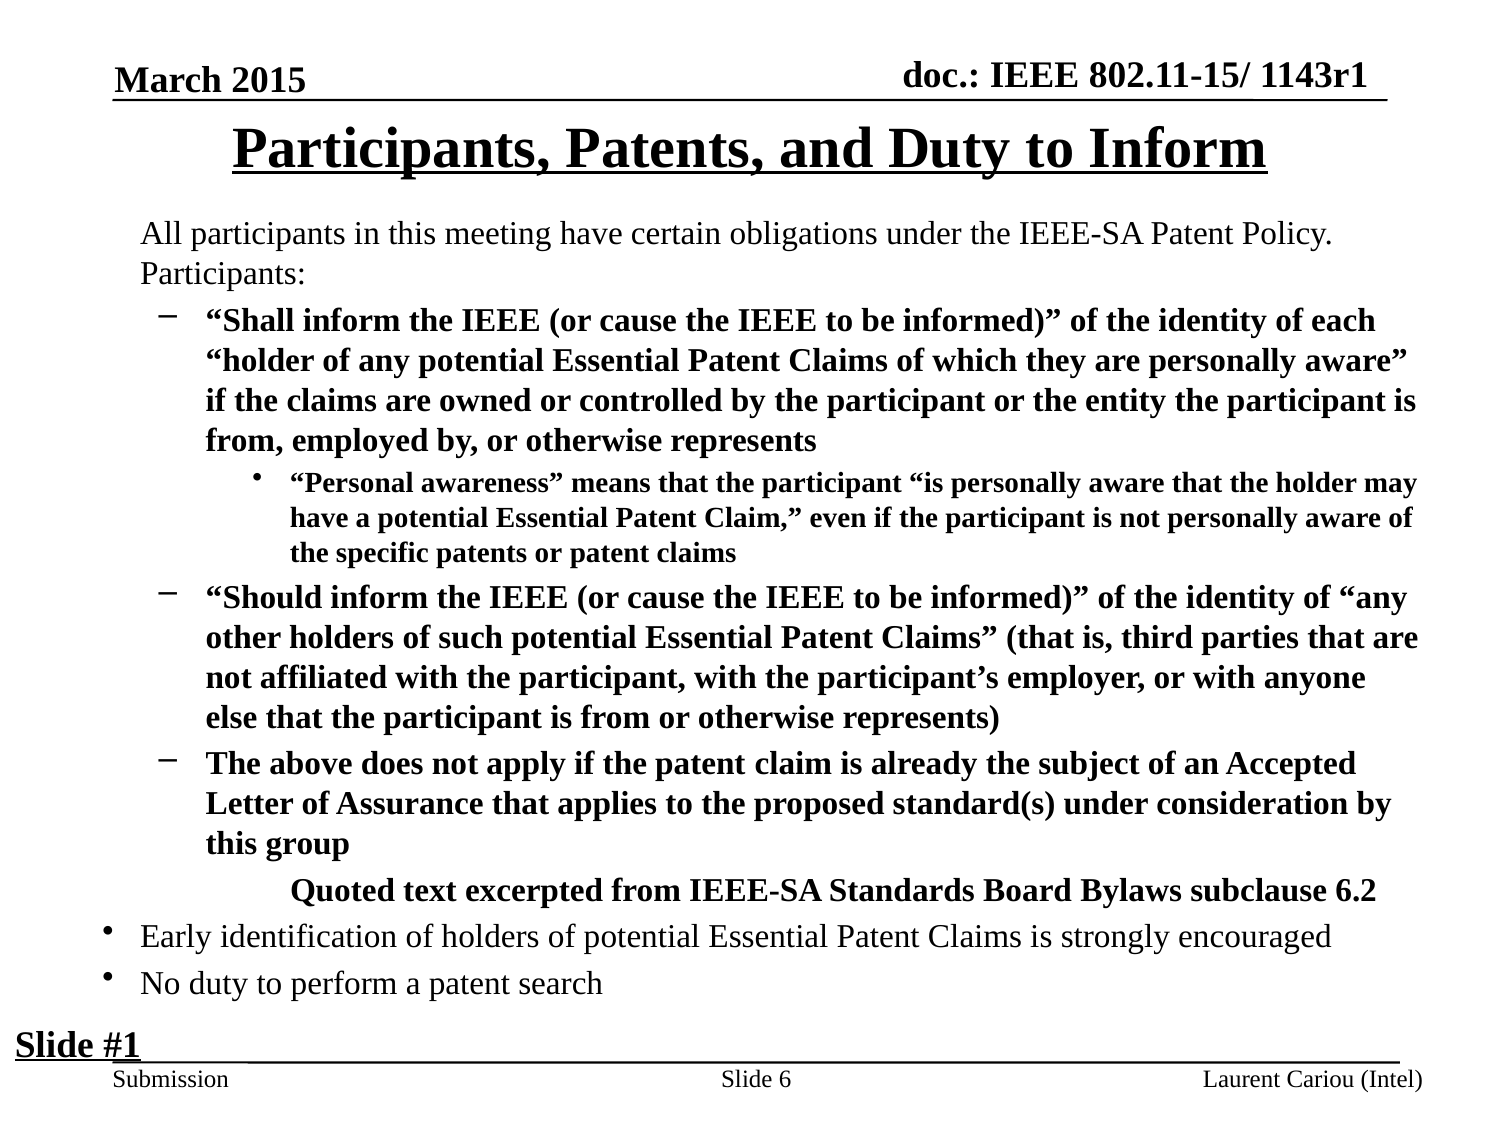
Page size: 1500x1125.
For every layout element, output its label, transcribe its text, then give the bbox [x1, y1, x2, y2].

text_box Laurent Cariou (Intel) [1202, 1062, 1424, 1093]
text_box Slide #1 [0, 1012, 157, 1073]
slide_number Slide 6 [712, 1061, 800, 1093]
title Participants, Patents, and Duty to Inform [112, 163, 1388, 175]
text_box All participants in this meeting have certain obligations under the IEEE-SA Patent Policy. Participants: “Shall inform the IEEE (or cause the IEEE to be informed)” of the identity of each “holder of any potential Essential Patent Claims of which they are personally aware” if the claims are owned or controlled by the participant or the entity the participant is from, employed by, or otherwise represents “Personal awareness” means that the participant “is personally aware that the holder may have a potential Essential Patent Claim,” even if the participant is not personally aware of the specific patents or patent claims “Should inform the IEEE (or cause the IEEE to be informed)” of the identity of “any other holders of such potential Essential Patent Claims” (that is, third parties that are not affiliated with the participant, with the participant’s employer, or with anyone else that the participant is from or otherwise represents) The above does not apply if the patent claim is already the subject of an Accepted Letter of Assurance that applies to the proposed standard(s) under consideration by this group Quoted text excerpted from IEEE-SA Standards Board Bylaws subclause 6.2 Early identification of holders of potential Essential Patent Claims is strongly encouraged No duty to perform a patent search [87, 187, 1438, 850]
text_box [87, 37, 1438, 163]
